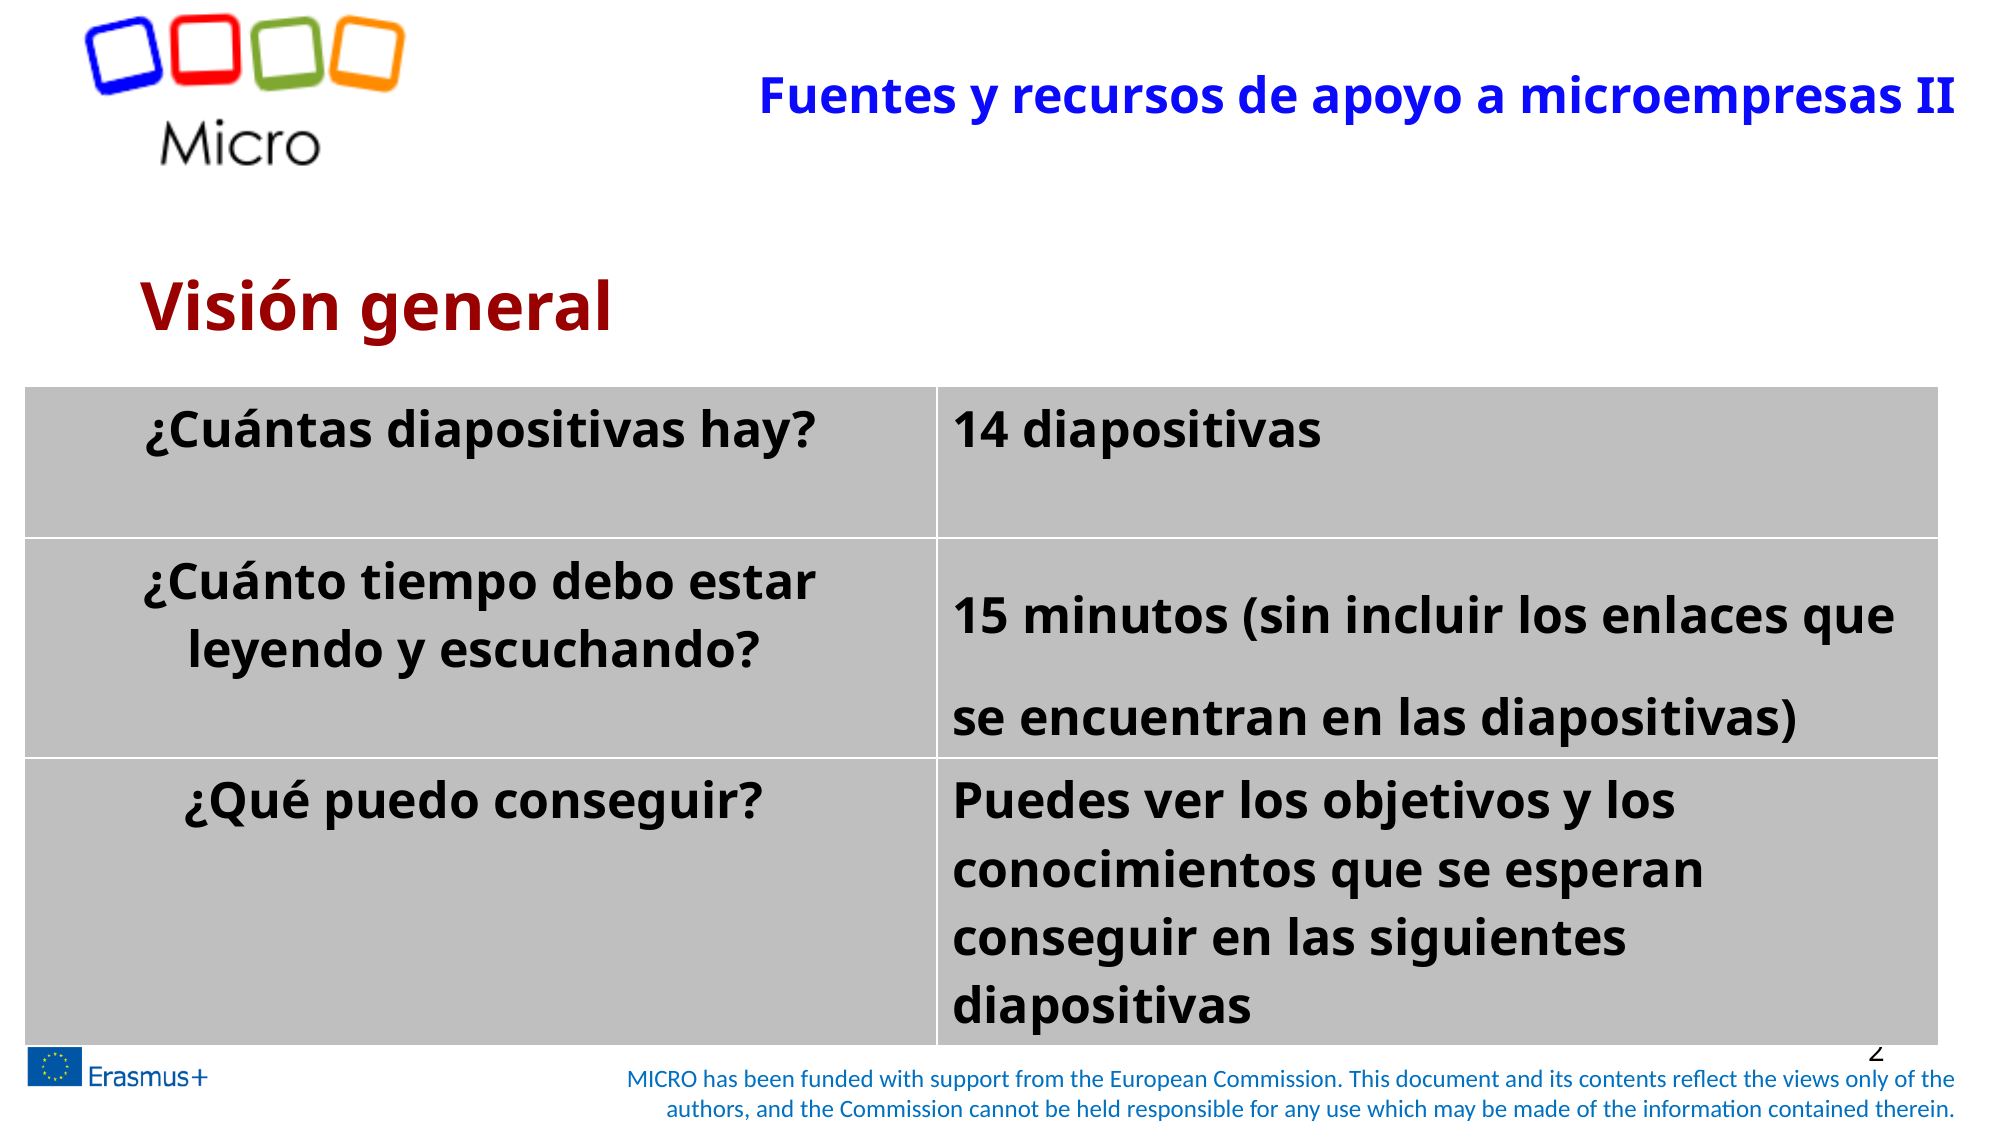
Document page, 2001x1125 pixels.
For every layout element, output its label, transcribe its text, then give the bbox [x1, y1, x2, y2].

table_header 14 diapositivas [938, 387, 1938, 537]
picture [0, 0, 486, 190]
table_cell ¿Cuánto tiempo debo estar leyendo y escuchando? [25, 539, 936, 757]
text_box Visión general [125, 256, 754, 351]
table_cell ¿Qué puedo conseguir? [25, 759, 936, 1045]
picture [27, 1047, 208, 1087]
title Fuentes y recursos de apoyo a microempresas II [170, 0, 1971, 188]
slide_number 2 [1433, 1024, 1900, 1103]
table_header ¿Cuántas diapositivas hay? [25, 387, 936, 537]
table_cell 15 minutos (sin incluir los enlaces que se encuentran en las diapositivas) [938, 539, 1938, 757]
table_cell Puedes ver los objetivos y los conocimientos que se esperan conseguir en las siguientes diapositivas [938, 759, 1938, 1045]
